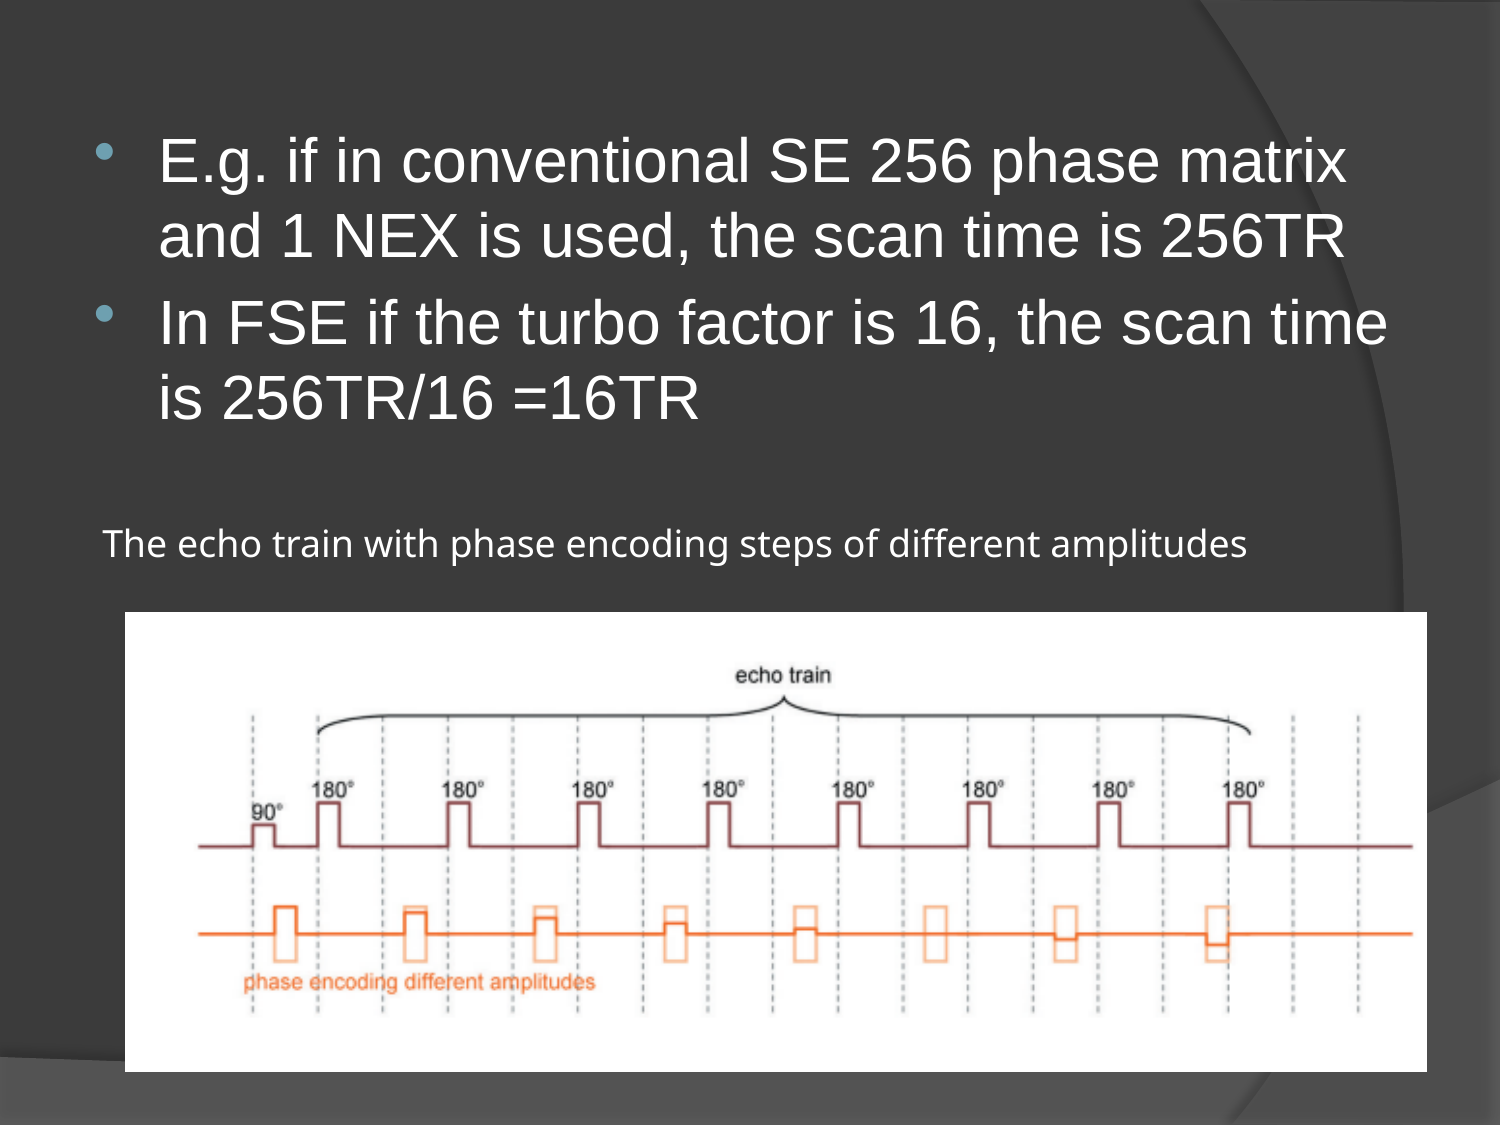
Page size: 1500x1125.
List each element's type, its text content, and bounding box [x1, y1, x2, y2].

picture [124, 612, 1427, 1073]
list E.g. if in conventional SE 256 phase matrix and 1 NEX is used, the scan time is 256TR In FSE if the turbo factor is 16, the scan time is 256TR/16 =16TR [74, 112, 1426, 1006]
text_box The echo train with phase encoding steps of different amplitudes [87, 512, 1463, 573]
